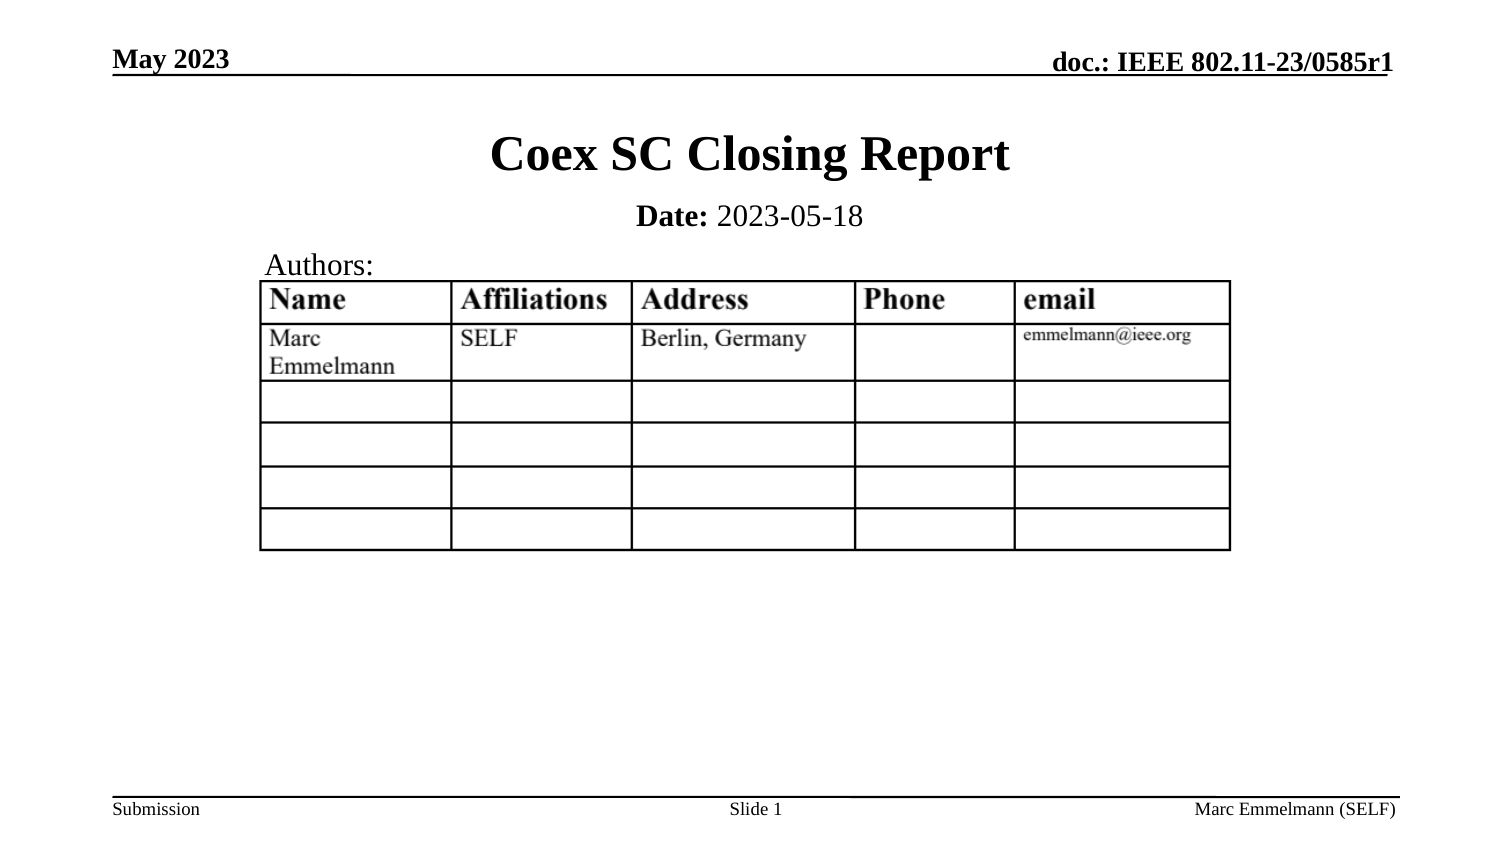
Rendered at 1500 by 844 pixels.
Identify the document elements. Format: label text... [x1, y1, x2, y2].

slide_number Slide 1 [712, 796, 800, 842]
title Coex SC Closing Report [271, 84, 1229, 187]
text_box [249, 279, 1251, 584]
text_box Authors: [253, 238, 432, 278]
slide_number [111, 40, 396, 75]
footer Marc Emmelmann (SELF) [1021, 796, 1397, 820]
list Date: 2023-05-18 [271, 187, 1229, 237]
